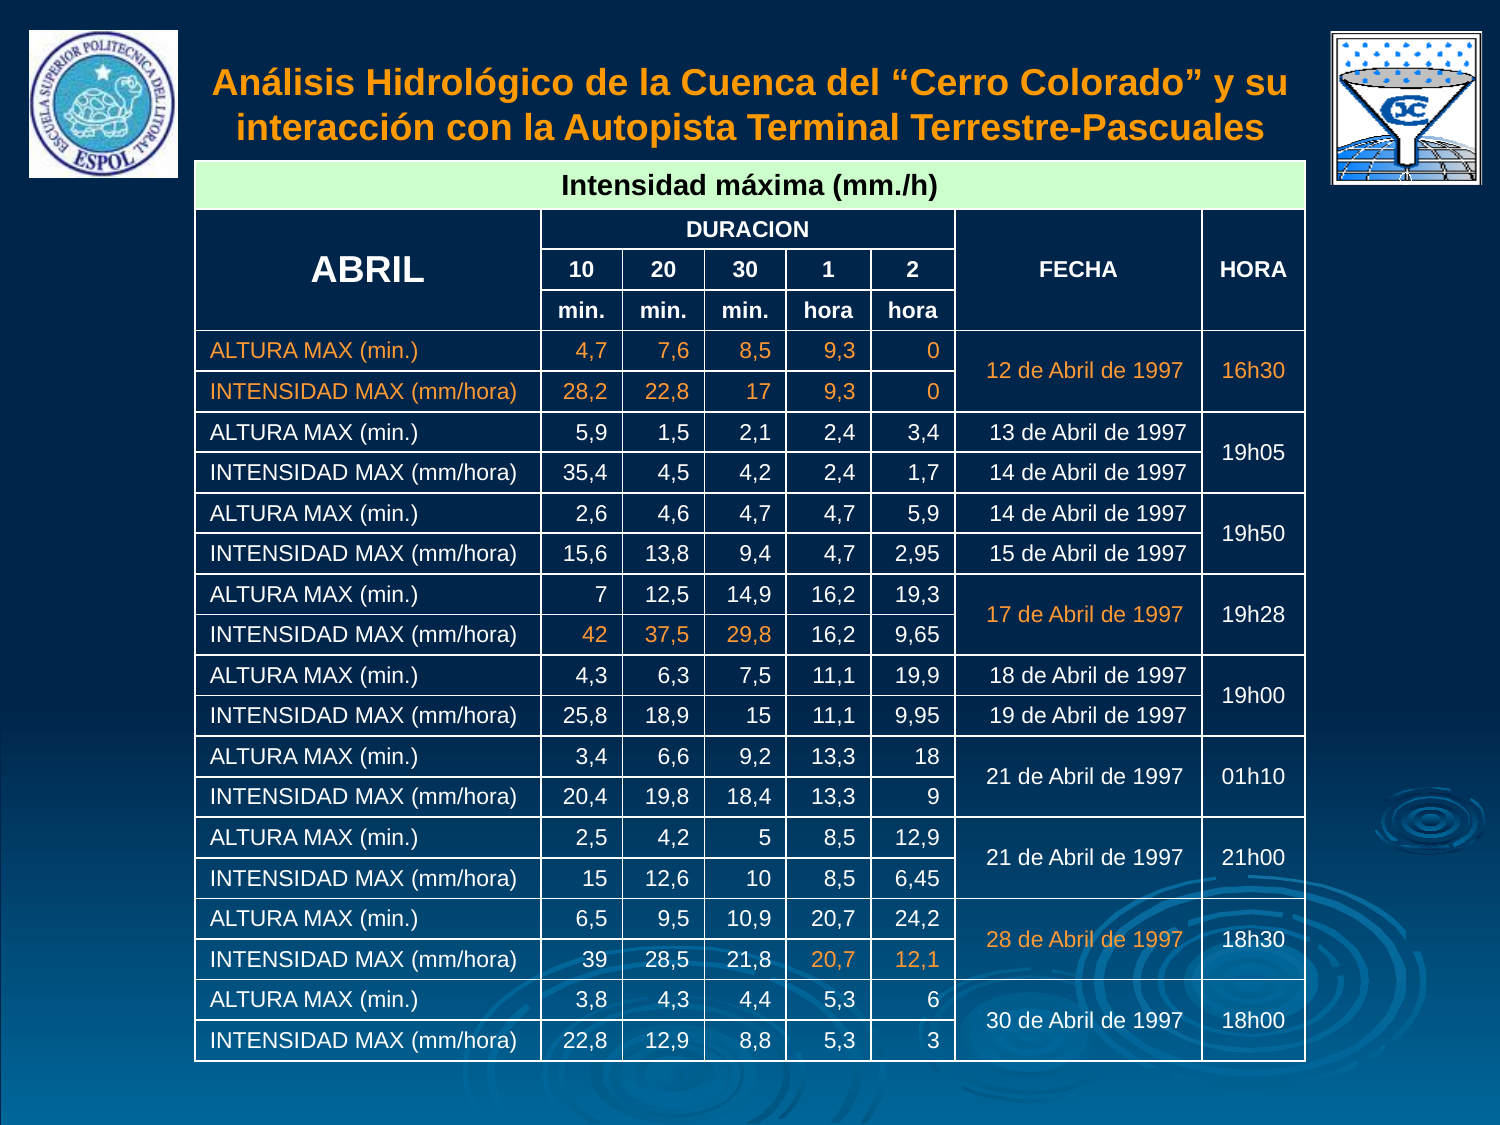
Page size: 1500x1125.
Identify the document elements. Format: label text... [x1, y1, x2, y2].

table_cell 14 de Abril de 1997 [956, 494, 1201, 532]
table_cell 21,8 [705, 940, 785, 979]
table_cell ALTURA MAX (min.) [196, 737, 540, 776]
table_cell 9,65 [872, 615, 954, 654]
table_cell 8,5 [787, 859, 870, 898]
table_cell 4,3 [542, 656, 622, 695]
table_cell 3,8 [542, 980, 622, 1019]
table_cell FECHA [956, 210, 1201, 330]
table_cell 30 [705, 250, 785, 289]
table_cell 4,2 [623, 818, 704, 857]
table_cell INTENSIDAD MAX (mm/hora) [196, 778, 540, 816]
table_cell DURACION [542, 210, 954, 248]
table_cell 3 [872, 1021, 954, 1060]
table_cell 12,5 [623, 575, 704, 614]
table_cell ALTURA MAX (min.) [196, 575, 540, 614]
table_cell 6,45 [872, 859, 954, 898]
table_cell 24,2 [872, 899, 954, 938]
table_cell ABRIL [196, 210, 540, 330]
table_cell 4,4 [705, 980, 785, 1019]
table_cell 21 de Abril de 1997 [956, 818, 1201, 898]
table_cell 13,3 [787, 737, 870, 776]
table_cell INTENSIDAD MAX (mm/hora) [196, 940, 540, 979]
table_cell 17 de Abril de 1997 [956, 575, 1201, 654]
table_cell 20,7 [787, 899, 870, 938]
table_cell 7,6 [623, 331, 704, 370]
table_cell 19h05 [1203, 413, 1304, 492]
table_cell 22,8 [623, 372, 704, 411]
table_cell 3,4 [542, 737, 622, 776]
table_cell ALTURA MAX (min.) [196, 656, 540, 695]
table_cell 16h30 [1203, 331, 1304, 411]
table_cell 6 [872, 980, 954, 1019]
table_cell 18h00 [1203, 980, 1304, 1060]
table_cell 19h00 [1203, 656, 1304, 735]
table_cell 12 de Abril de 1997 [956, 331, 1201, 411]
table_cell 37,5 [623, 615, 704, 654]
table_cell 13,3 [787, 778, 870, 816]
table_cell 5,9 [872, 494, 954, 532]
table_cell 9,5 [623, 899, 704, 938]
table_cell ALTURA MAX (min.) [196, 494, 540, 532]
table_cell 19 de Abril de 1997 [956, 696, 1201, 735]
table_cell 14 de Abril de 1997 [956, 453, 1201, 492]
table_cell 15 [542, 859, 622, 898]
table_cell 6,6 [623, 737, 704, 776]
table_cell 01h10 [1203, 737, 1304, 816]
table_cell 18,9 [623, 696, 704, 735]
table_cell INTENSIDAD MAX (mm/hora) [196, 1021, 540, 1060]
table_cell 12,1 [872, 940, 954, 979]
table_cell min. [623, 291, 704, 330]
table_cell 2,95 [872, 534, 954, 573]
table_cell 4,3 [623, 980, 704, 1019]
table_cell 35,4 [542, 453, 622, 492]
table_cell 21 de Abril de 1997 [956, 737, 1201, 816]
table_cell 9,3 [787, 372, 870, 411]
table_cell 8,5 [787, 818, 870, 857]
table_cell 9,3 [787, 331, 870, 370]
table_cell 28,5 [623, 940, 704, 979]
table_header Intensidad máxima (mm./h) [196, 194, 1304, 208]
table_cell 2,4 [787, 413, 870, 451]
table_cell min. [542, 291, 622, 330]
table_cell 4,5 [623, 453, 704, 492]
table_cell 29,8 [705, 615, 785, 654]
table_cell 2 [872, 250, 954, 289]
table_cell 6,5 [542, 899, 622, 938]
table_cell 12,9 [872, 818, 954, 857]
table_cell INTENSIDAD MAX (mm/hora) [196, 615, 540, 654]
table_cell 30 de Abril de 1997 [956, 980, 1201, 1060]
table_cell 19h50 [1203, 494, 1304, 573]
table_cell 5,9 [542, 413, 622, 451]
table_cell 4,2 [705, 453, 785, 492]
table_cell 19h28 [1203, 575, 1304, 654]
table_cell 9,2 [705, 737, 785, 776]
table_cell 20,7 [787, 940, 870, 979]
table_cell 22,8 [542, 1021, 622, 1060]
table_cell 10 [705, 859, 785, 898]
table_cell 2,6 [542, 494, 622, 532]
table_cell min. [705, 291, 785, 330]
table_cell 1,7 [872, 453, 954, 492]
table_cell 28 de Abril de 1997 [956, 899, 1201, 979]
table_cell 2,1 [705, 413, 785, 451]
table_cell 9,95 [872, 696, 954, 735]
table_cell 4,7 [787, 494, 870, 532]
table_cell ALTURA MAX (min.) [196, 413, 540, 451]
table_cell 13 de Abril de 1997 [956, 413, 1201, 451]
table_cell 39 [542, 940, 622, 979]
table_cell 15 de Abril de 1997 [956, 534, 1201, 573]
table_cell INTENSIDAD MAX (mm/hora) [196, 696, 540, 735]
table_cell 20 [623, 250, 704, 289]
table_cell 10,9 [705, 899, 785, 938]
table_cell 16,2 [787, 575, 870, 614]
table_cell 11,1 [787, 696, 870, 735]
table_cell ALTURA MAX (min.) [196, 331, 540, 370]
table_cell 2,4 [787, 453, 870, 492]
table_cell 11,1 [787, 656, 870, 695]
table_cell 9,4 [705, 534, 785, 573]
table_cell 6,3 [623, 656, 704, 695]
table_cell 0 [872, 372, 954, 411]
table_cell 4,7 [542, 331, 622, 370]
table_cell 17 [705, 372, 785, 411]
table_cell 18,4 [705, 778, 785, 816]
table_cell 8,8 [705, 1021, 785, 1060]
table_cell 14,9 [705, 575, 785, 614]
table_cell 19,3 [872, 575, 954, 614]
table_cell 9 [872, 778, 954, 816]
table_cell 7 [542, 575, 622, 614]
table_cell 3,4 [872, 413, 954, 451]
table_cell 20,4 [542, 778, 622, 816]
table_cell 42 [542, 615, 622, 654]
table_cell ALTURA MAX (min.) [196, 818, 540, 857]
table_cell 28,2 [542, 372, 622, 411]
table_cell 21h00 [1203, 818, 1304, 898]
table_cell ALTURA MAX (min.) [196, 899, 540, 938]
table_cell INTENSIDAD MAX (mm/hora) [196, 372, 540, 411]
table_cell 7,5 [705, 656, 785, 695]
table_cell 10 [542, 250, 622, 289]
table_cell 5,3 [787, 1021, 870, 1060]
table_cell HORA [1203, 210, 1304, 330]
table_cell 16,2 [787, 615, 870, 654]
table_cell INTENSIDAD MAX (mm/hora) [196, 453, 540, 492]
table_cell 5,3 [787, 980, 870, 1019]
table_cell 18h30 [1203, 899, 1304, 979]
table_cell 4,7 [787, 534, 870, 573]
table_cell 4,6 [623, 494, 704, 532]
table_cell INTENSIDAD MAX (mm/hora) [196, 859, 540, 898]
table_cell 25,8 [542, 696, 622, 735]
table_cell 2,5 [542, 818, 622, 857]
table_cell 15 [705, 696, 785, 735]
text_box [29, 30, 1483, 185]
table_cell 18 [872, 737, 954, 776]
table_cell 8,5 [705, 331, 785, 370]
table_cell 13,8 [623, 534, 704, 573]
table_cell 19,8 [623, 778, 704, 816]
table_cell 0 [872, 331, 954, 370]
table_cell hora [872, 291, 954, 330]
table_cell 12,6 [623, 859, 704, 898]
table_cell 18 de Abril de 1997 [956, 656, 1201, 695]
table_cell 1,5 [623, 413, 704, 451]
table_cell 1 [787, 250, 870, 289]
table_cell 19,9 [872, 656, 954, 695]
table_cell 15,6 [542, 534, 622, 573]
table_cell 12,9 [623, 1021, 704, 1060]
table_cell hora [787, 291, 870, 330]
table_cell 4,7 [705, 494, 785, 532]
table_cell ALTURA MAX (min.) [196, 980, 540, 1019]
table_cell 5 [705, 818, 785, 857]
table_cell INTENSIDAD MAX (mm/hora) [196, 534, 540, 573]
